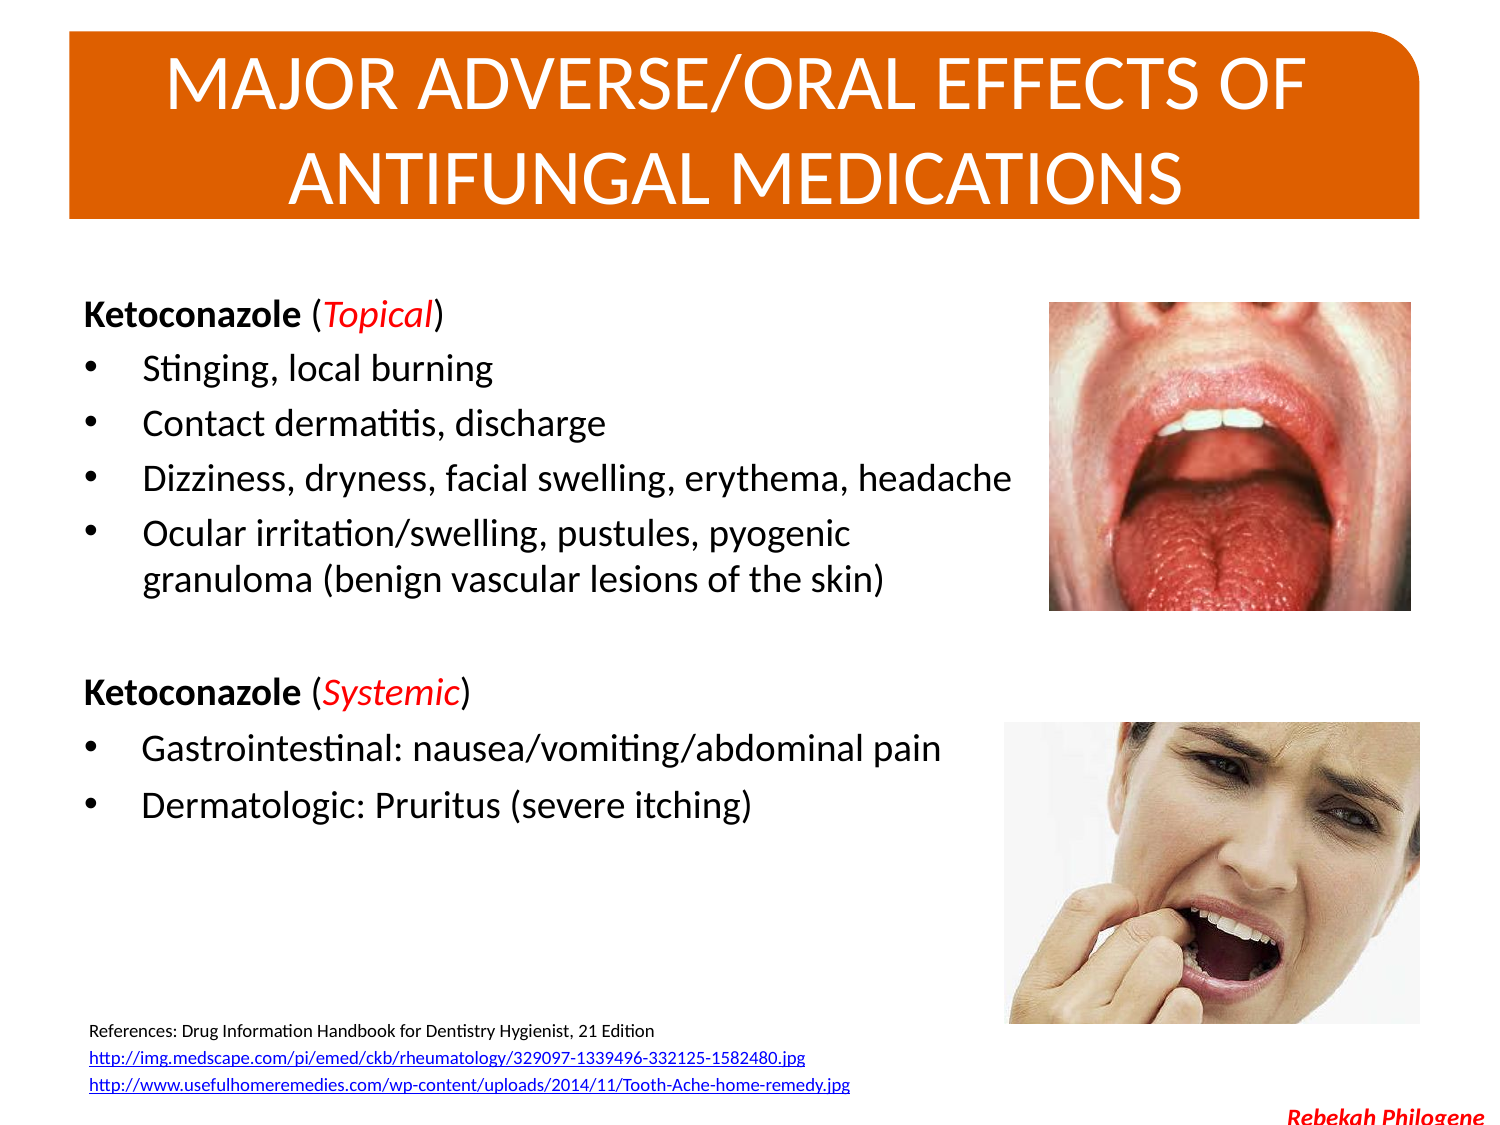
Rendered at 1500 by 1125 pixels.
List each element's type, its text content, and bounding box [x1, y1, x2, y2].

picture [1004, 722, 1420, 1024]
text_box References: Drug Information Handbook for Dentistry Hygienist, 21 Edition http://img.medscape.com/pi/emed/ckb/rheumatology/329097-1339496-332125-1582480.jpg http://www.usefulhomeremedies.com/wp-content/uploads/2014/11/Tooth-Ache-home-remedy.jpg Rebekah Philogene [74, 1006, 1500, 1125]
text_box Ketoconazole (Topical) Stinging, local burning Contact dermatitis, discharge Dizziness, dryness, facial swelling, erythema, headache Ocular irritation/swelling, pustules, pyogenic granuloma (benign vascular lesions of the skin) Ketoconazole (Systemic) Gastrointestinal: nausea/vomiting/abdominal pain Dermatologic: Pruritus (severe itching) [69, 280, 1042, 858]
picture [1049, 302, 1411, 611]
text_box Major adverse/oral effects of antifungal medications [69, 31, 1420, 219]
